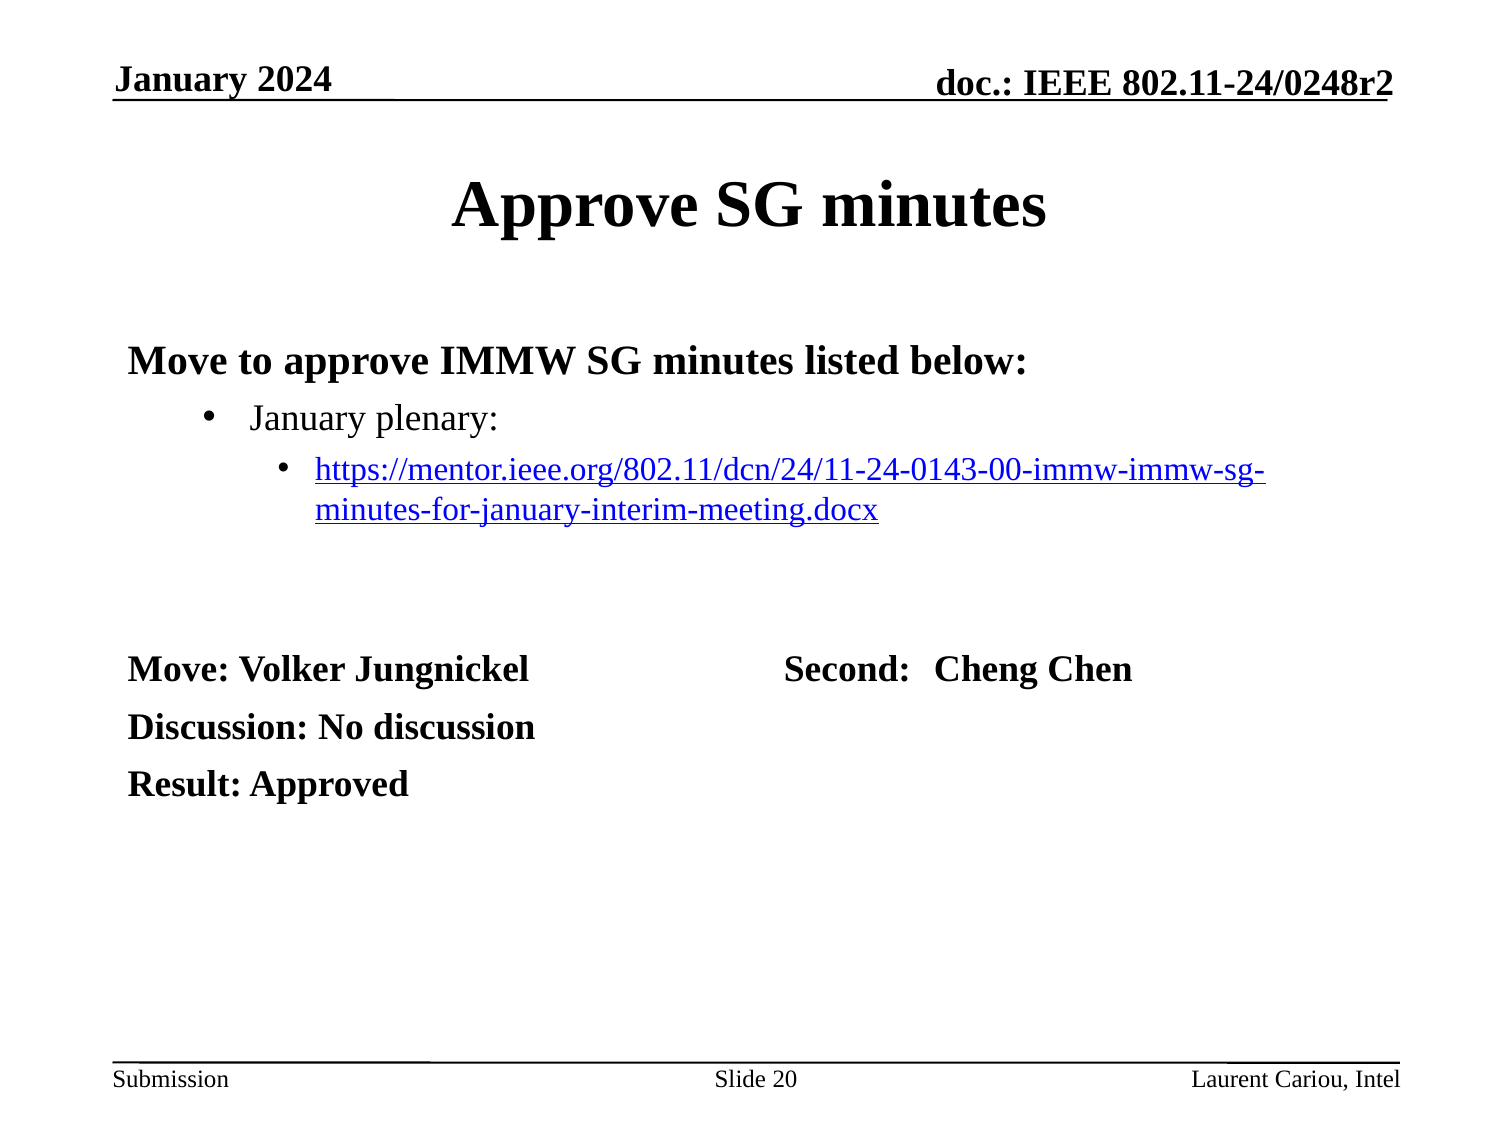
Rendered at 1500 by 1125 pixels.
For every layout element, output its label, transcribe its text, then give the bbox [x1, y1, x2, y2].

list Move to approve IMMW SG minutes listed below: January plenary: https://mentor.ieee.org/802.11/dcn/24/11-24-0143-00-immw-immw-sg-minutes-for-january-interim-meeting.docx Move: Volker Jungnickel Second: Cheng Chen Discussion: No discussion Result: Approved [112, 324, 1388, 1000]
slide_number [114, 54, 423, 100]
footer Laurent Cariou, Intel [878, 1061, 1402, 1093]
title Approve SG minutes [112, 112, 1388, 288]
slide_number Slide 20 [712, 1061, 800, 1123]
